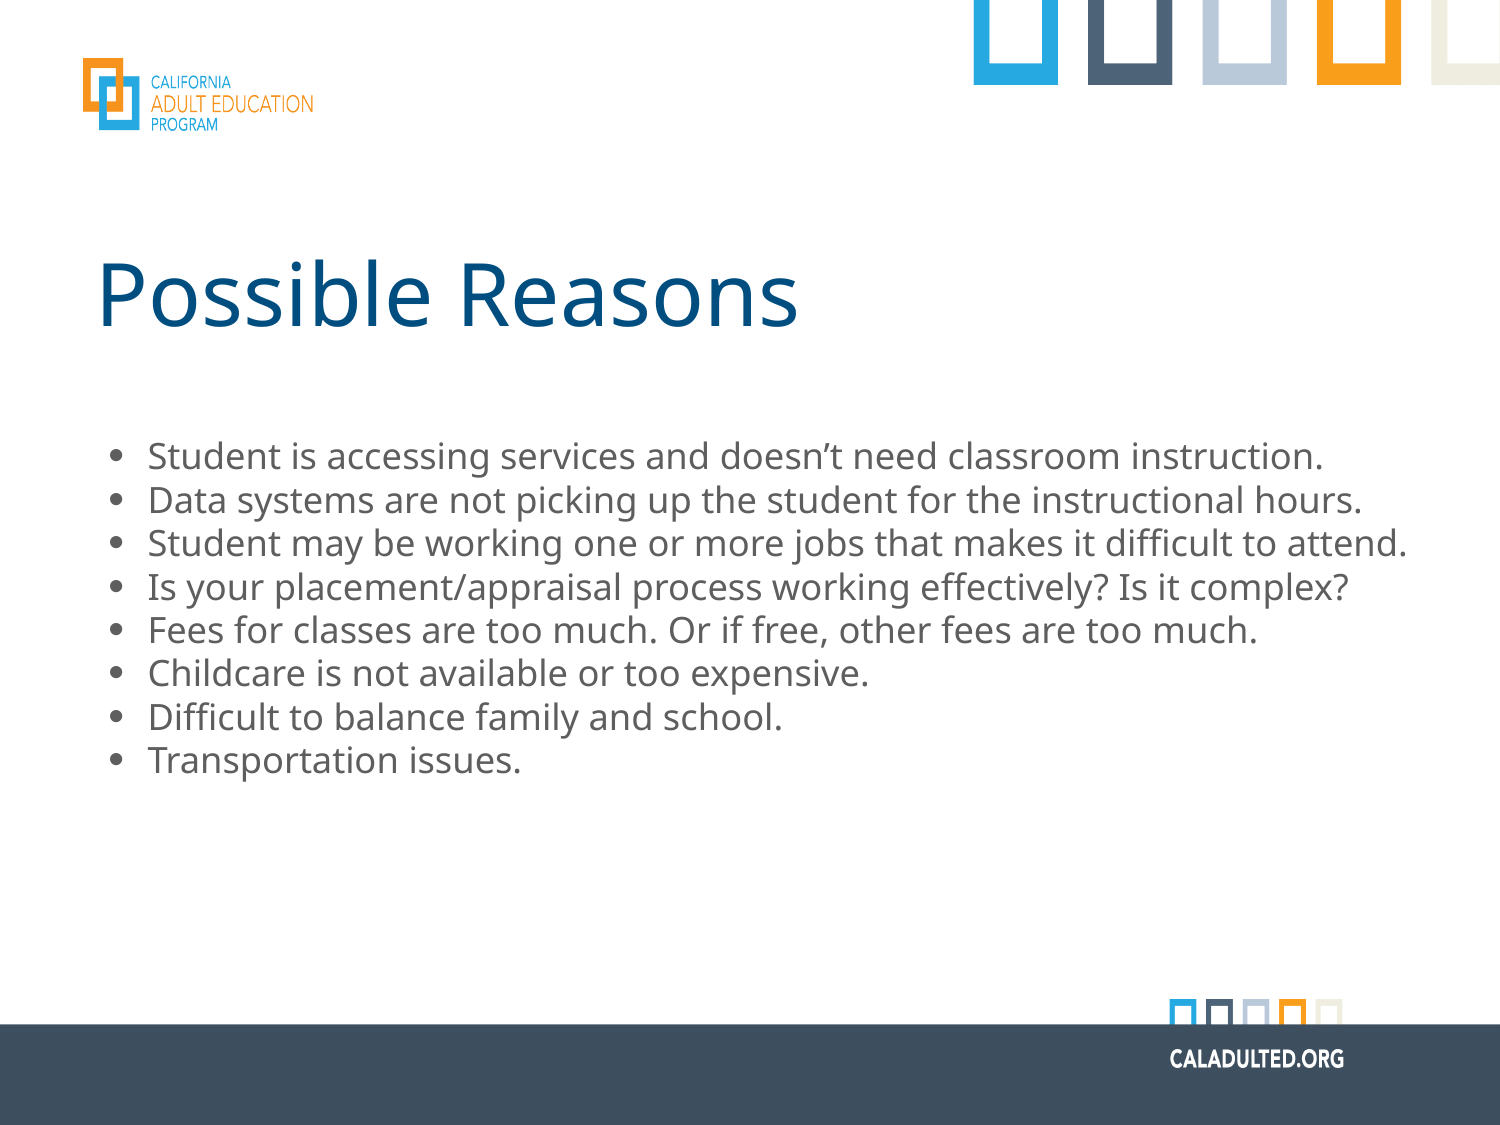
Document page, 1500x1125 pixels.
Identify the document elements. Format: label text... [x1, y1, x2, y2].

title Possible Reasons [86, 229, 1370, 391]
list Student is accessing services and doesn’t need classroom instruction. Data systems are not picking up the student for the instructional hours. Student may be working one or more jobs that makes it difficult to attend. Is your placement/appraisal process working effectively? Is it complex? Fees for classes are too much. Or if free, other fees are too much. Childcare is not available or too expensive. Difficult to balance family and school. Transportation issues. [99, 424, 1476, 883]
picture [0, 0, 1500, 1125]
